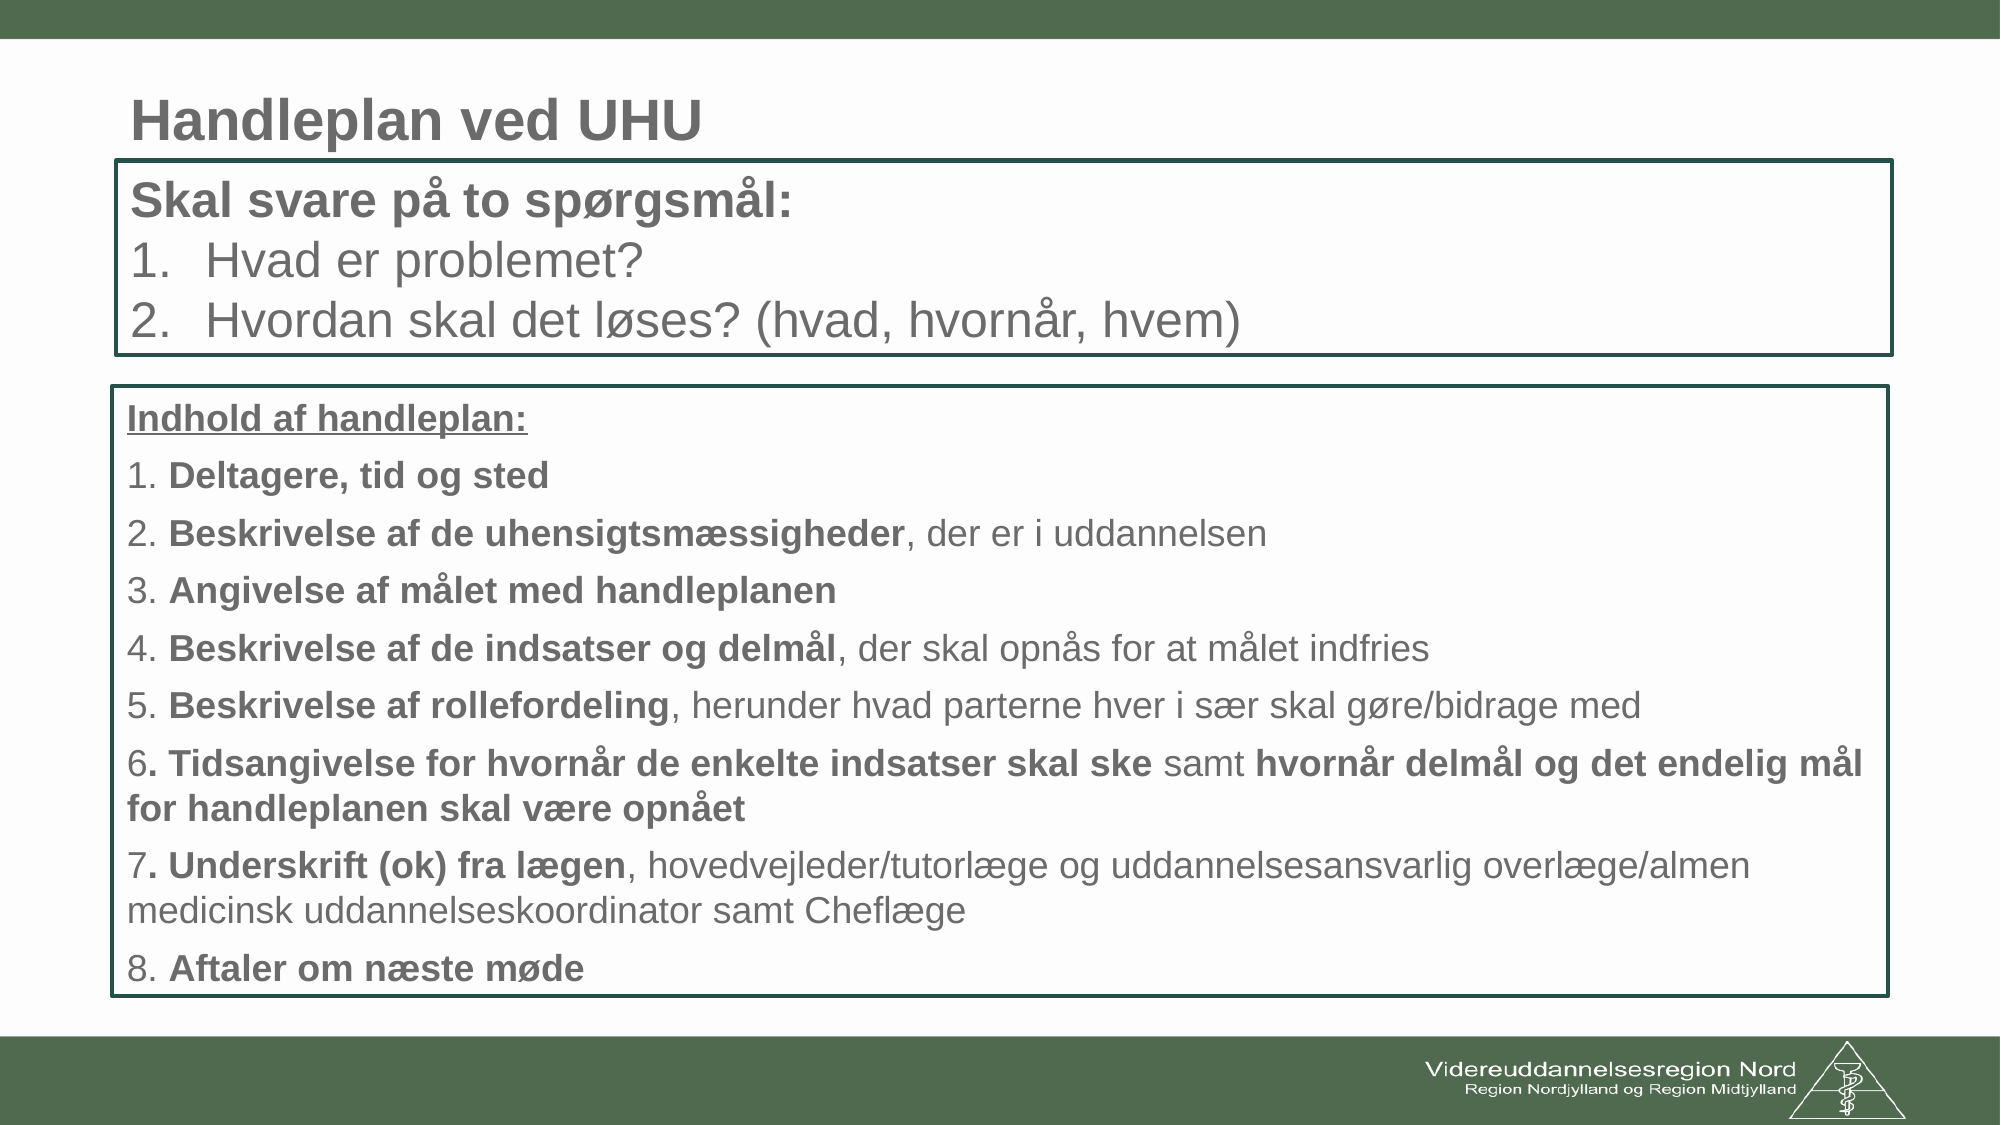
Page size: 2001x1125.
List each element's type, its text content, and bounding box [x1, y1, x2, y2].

text_box Skal svare på to spørgsmål: Hvad er problemet? Hvordan skal det løses? (hvad, hvornår, hvem) [114, 158, 1894, 357]
text_box Indhold af handleplan: 1. Deltagere, tid og sted 2. Beskrivelse af de uhensigtsmæssigheder, der er i uddannelsen 3. Angivelse af målet med handleplanen 4. Beskrivelse af de indsatser og delmål, der skal opnås for at målet indfries 5. Beskrivelse af rollefordeling, herunder hvad parterne hver i sær skal gøre/bidrage med 6. Tidsangivelse for hvornår de enkelte indsatser skal ske samt hvornår delmål og det endelig mål for handleplanen skal være opnået 7. Underskrift (ok) fra lægen, hovedvejleder/tutorlæge og uddannelsesansvarlig overlæge/almen medicinsk uddannelseskoordinator samt Cheflæge 8. Aftaler om næste møde [110, 384, 1890, 998]
text_box Handleplan ved UHU [116, 74, 1132, 158]
picture [0, 0, 2000, 1125]
